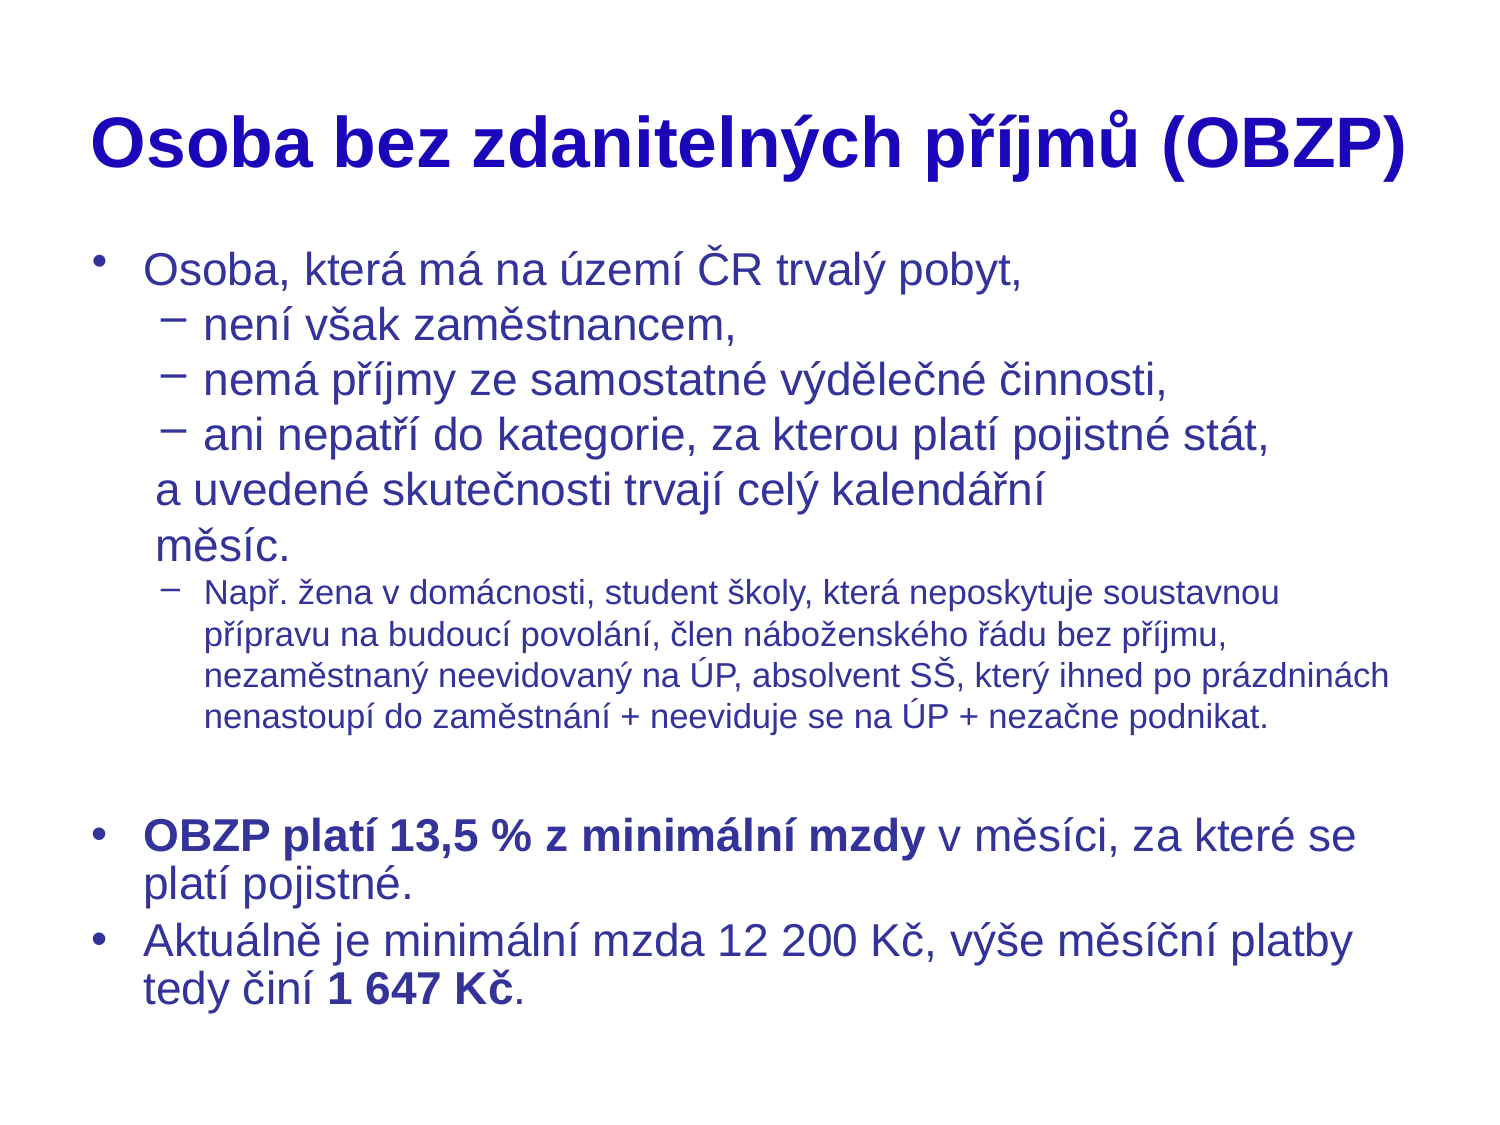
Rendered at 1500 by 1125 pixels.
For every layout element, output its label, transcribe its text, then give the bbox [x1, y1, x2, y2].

title Osoba bez zdanitelných příjmů (OBZP) [75, 45, 1425, 233]
list Osoba, která má na území ČR trvalý pobyt, není však zaměstnancem, nemá příjmy ze samostatné výdělečné činnosti, ani nepatří do kategorie, za kterou platí pojistné stát, a uvedené skutečnosti trvají celý kalendářní měsíc. Např. žena v domácnosti, student školy, která neposkytuje soustavnou přípravu na budoucí povolání, člen náboženského řádu bez příjmu, nezaměstnaný neevidovaný na ÚP, absolvent SŠ, který ihned po prázdninách nenastoupí do zaměstnání + neeviduje se na ÚP + nezačne podnikat. OBZP platí 13,5 % z minimální mzdy v měsíci, za které se platí pojistné. Aktuálně je minimální mzda 12 200 Kč, výše měsíční platby tedy činí 1 647 Kč. [76, 231, 1427, 1035]
